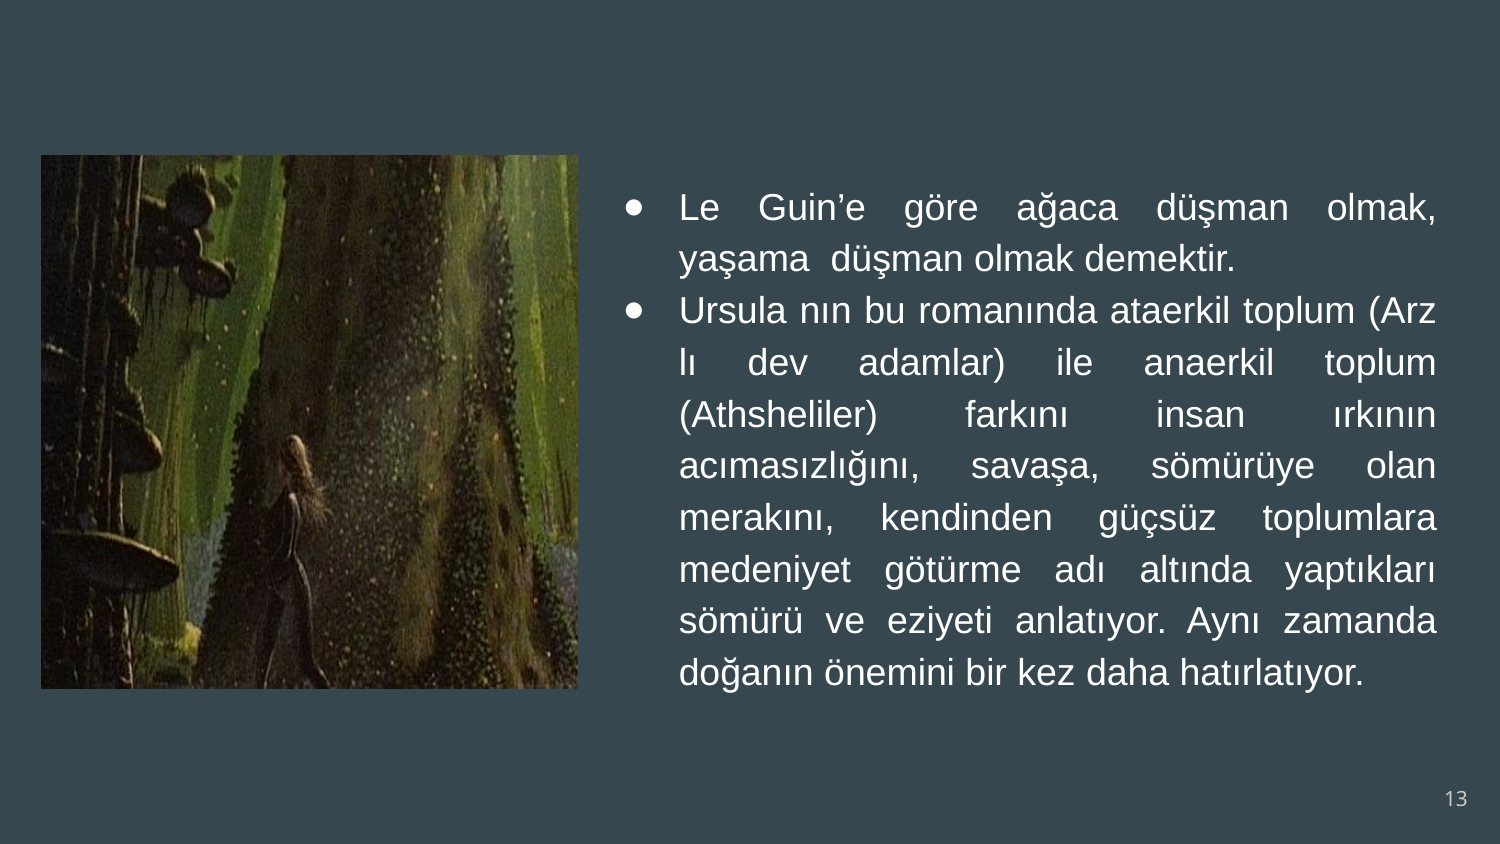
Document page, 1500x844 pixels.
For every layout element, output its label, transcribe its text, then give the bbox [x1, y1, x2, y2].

slide_number 13 [1392, 767, 1483, 833]
list Le Guin’e göre ağaca düşman olmak, yaşama düşman olmak demektir. Ursula nın bu romanında ataerkil toplum (Arz lı dev adamlar) ile anaerkil toplum (Athsheliler) farkını insan ırkının acımasızlığını, savaşa, sömürüye olan merakını, kendinden güçsüz toplumlara medeniyet götürme adı altında yaptıkları sömürü ve eziyeti anlatıyor. Aynı zamanda doğanın önemini bir kez daha hatırlatıyor. [588, 160, 1453, 683]
picture [41, 154, 578, 689]
